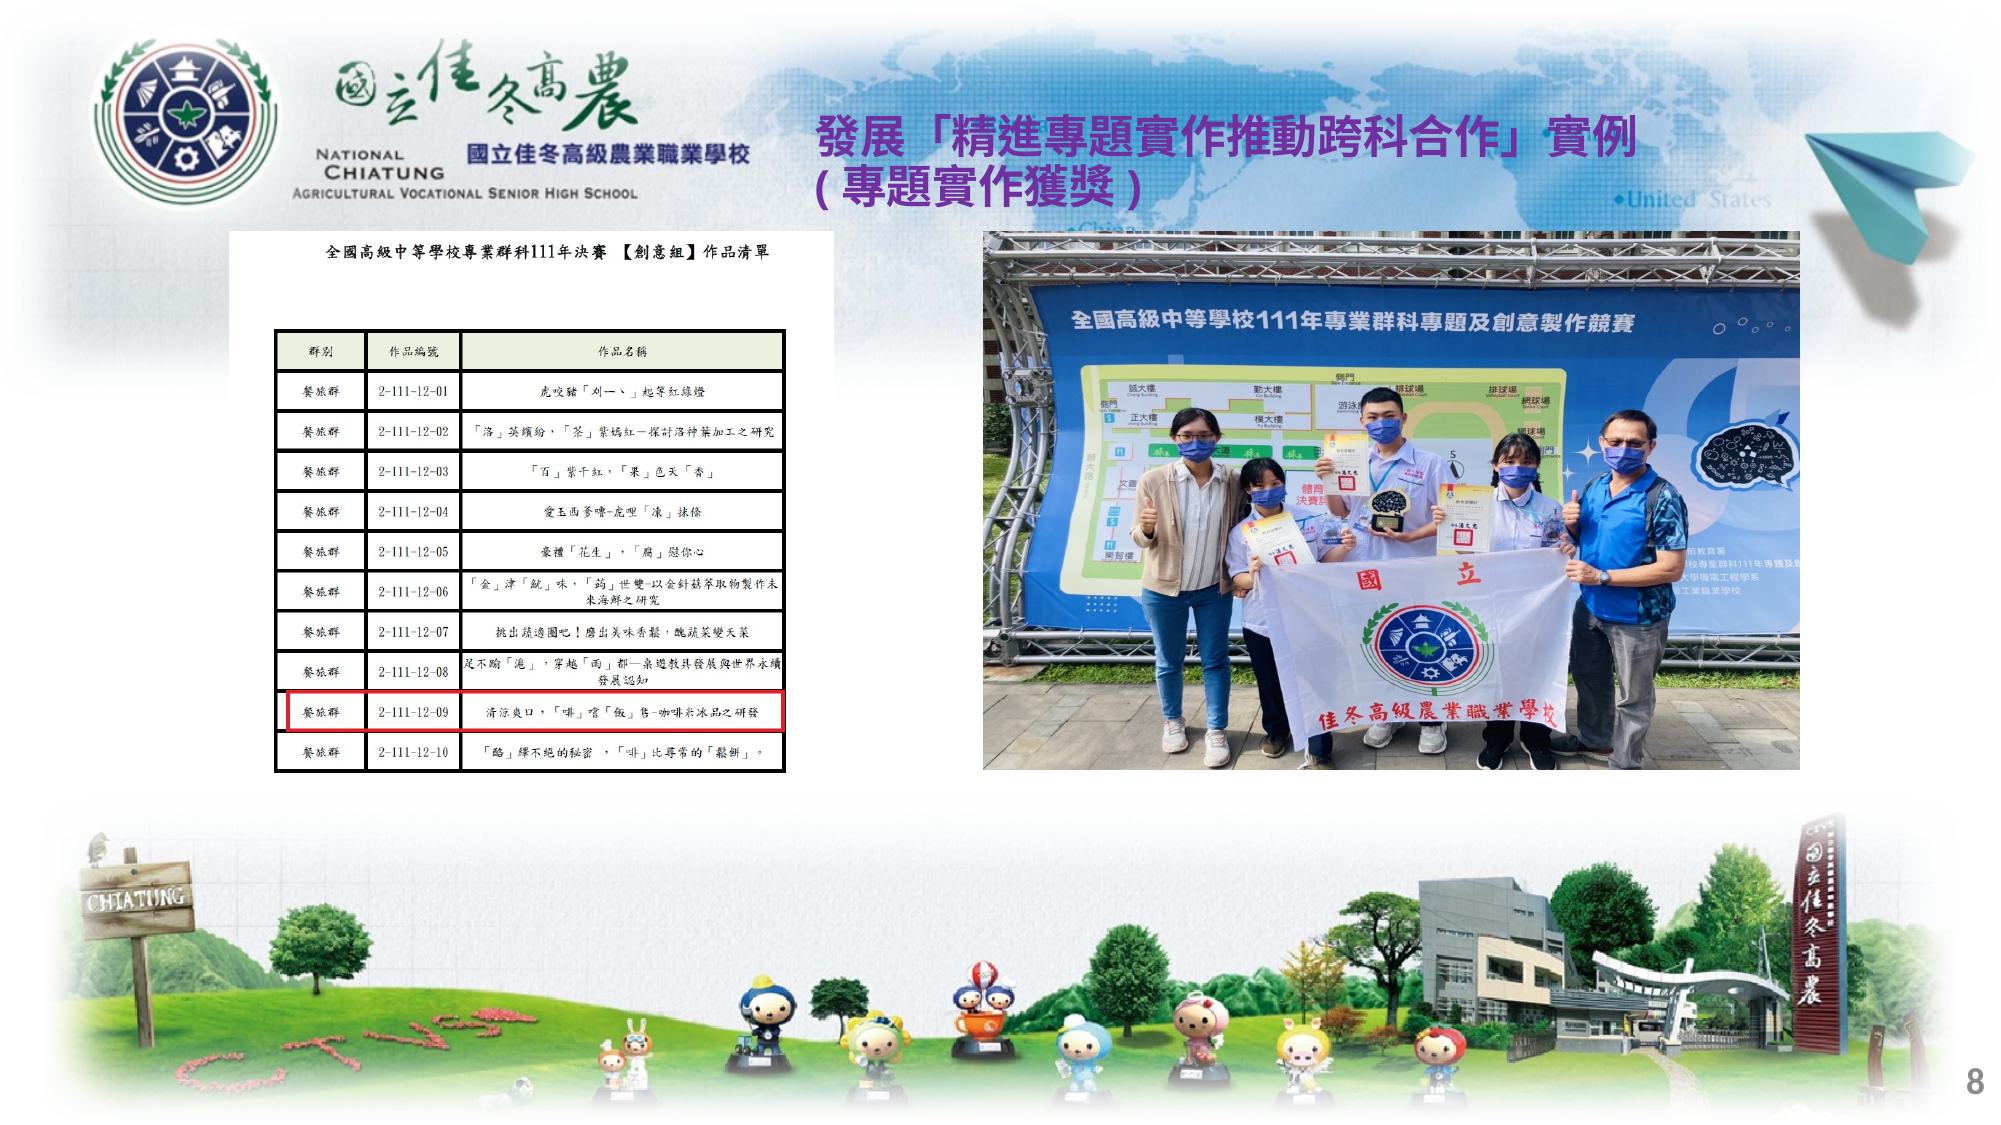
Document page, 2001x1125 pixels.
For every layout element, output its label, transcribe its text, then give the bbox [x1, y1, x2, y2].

title 發展「精進專題實作推動跨科合作」實例 (專題實作獲獎) [799, 80, 1708, 247]
picture [121, 878, 1879, 1040]
picture [79, 84, 1923, 785]
slide_number 8 [1550, 1049, 2000, 1110]
